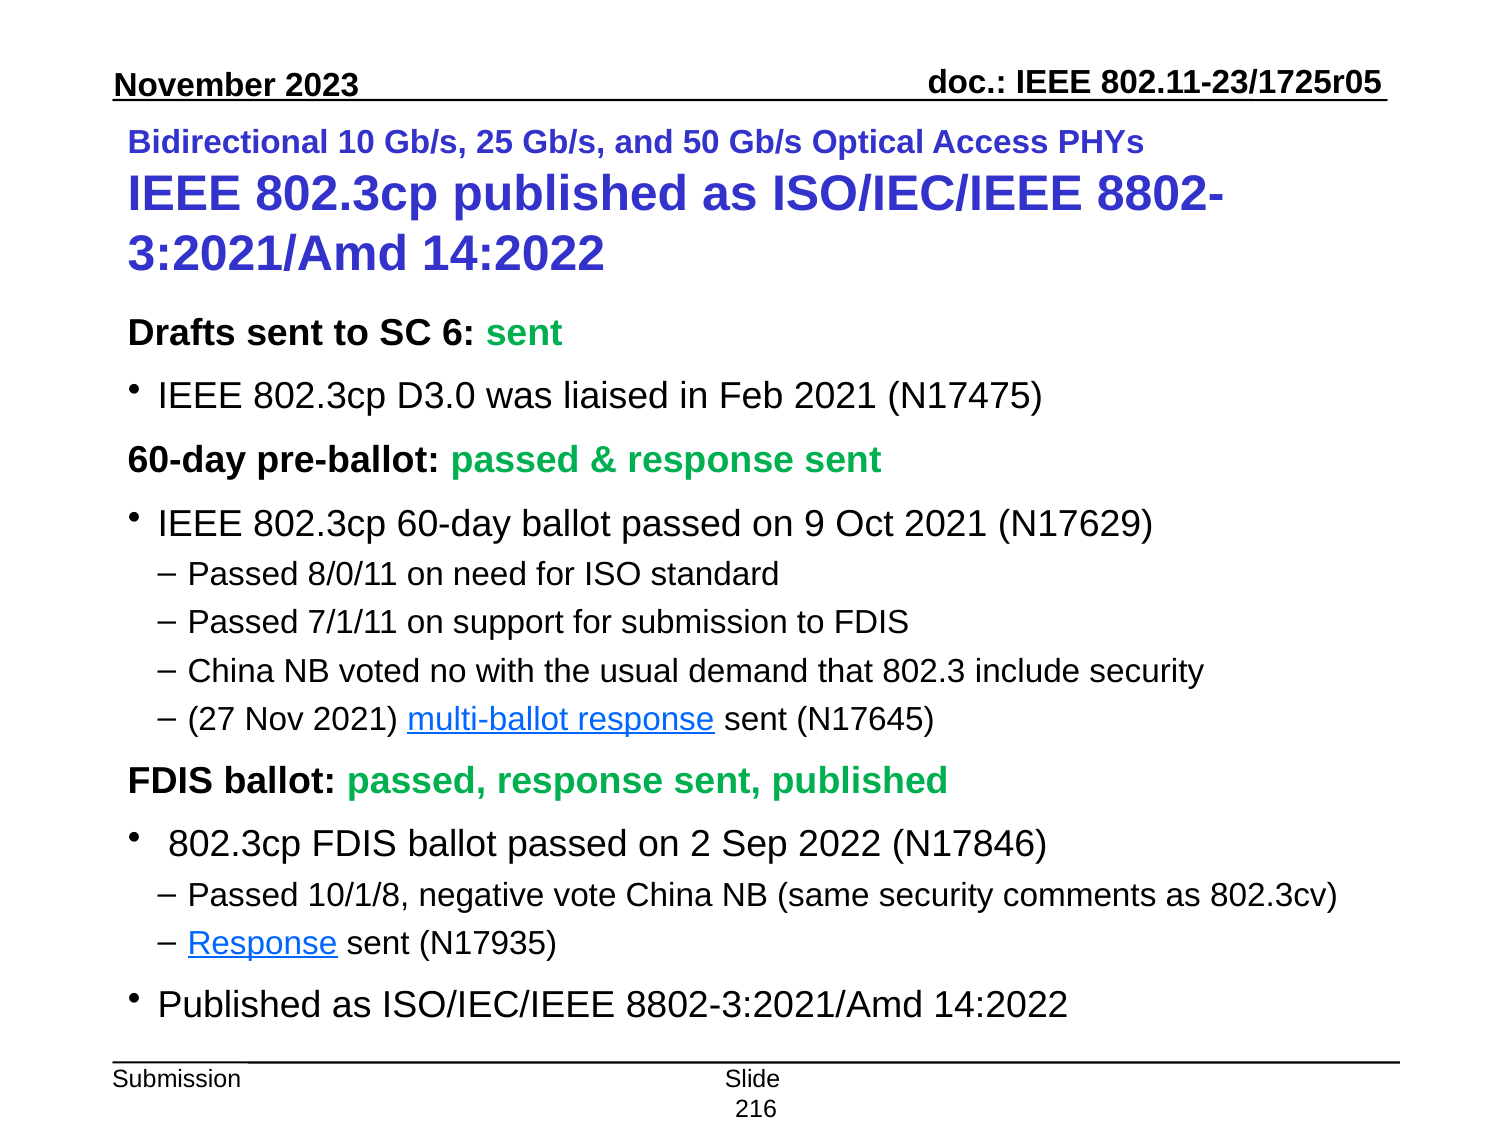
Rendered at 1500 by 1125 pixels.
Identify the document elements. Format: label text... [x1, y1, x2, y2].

list Drafts sent to SC 6: sent IEEE 802.3cp D3.0 was liaised in Feb 2021 (N17475) 60-day pre-ballot: passed & response sent IEEE 802.3cp 60-day ballot passed on 9 Oct 2021 (N17629) Passed 8/0/11 on need for ISO standard Passed 7/1/11 on support for submission to FDIS China NB voted no with the usual demand that 802.3 include security (27 Nov 2021) multi-ballot response sent (N17645) FDIS ballot: passed, response sent, published 802.3cp FDIS ballot passed on 2 Sep 2022 (N17846) Passed 10/1/8, negative vote China NB (same security comments as 802.3cv) Response sent (N17935) Published as ISO/IEC/IEEE 8802-3:2021/Amd 14:2022 [112, 299, 1388, 975]
title Bidirectional 10 Gb/s, 25 Gb/s, and 50 Gb/s Optical Access PHYs IEEE 802.3cp published as ISO/IEC/IEEE 8802-3:2021/Amd 14:2022 [112, 112, 1388, 288]
slide_number Slide 216 [709, 1061, 803, 1093]
